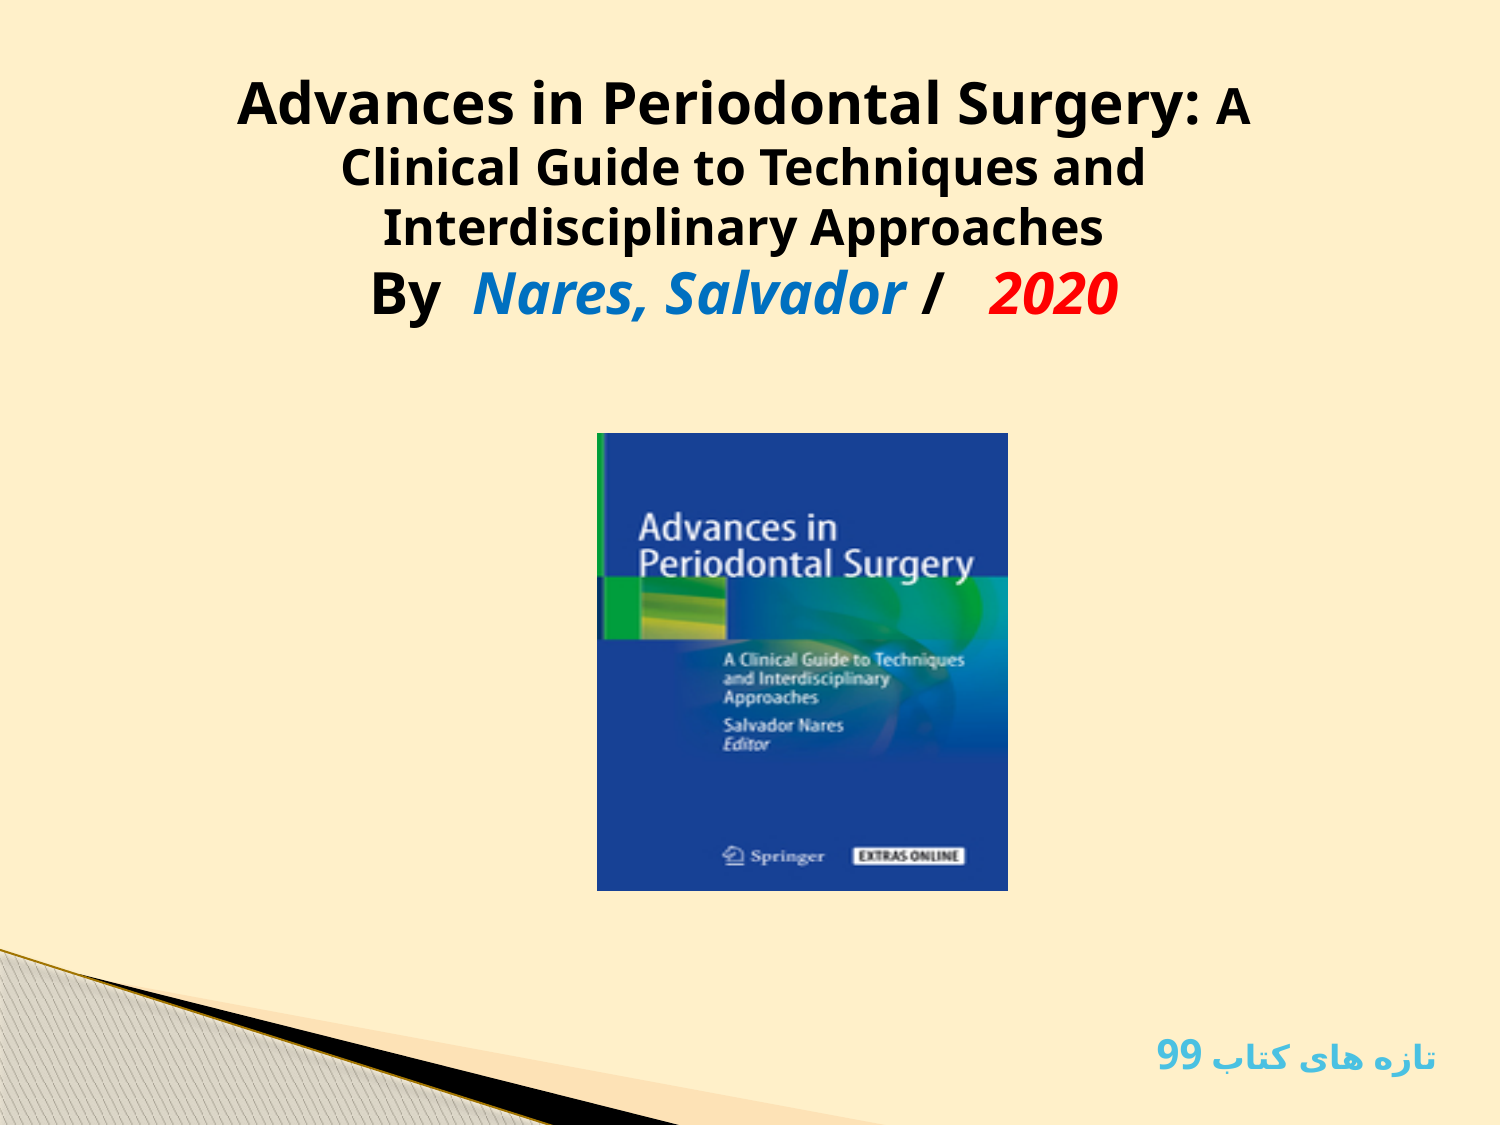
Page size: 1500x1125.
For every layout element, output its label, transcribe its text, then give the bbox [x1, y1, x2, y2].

picture [597, 433, 1008, 891]
text_box تازه های کتاب 99 [996, 949, 1500, 1100]
text_box Advances in Periodontal Surgery: A Clinical Guide to Techniques and Interdisciplinary Approaches By Nares, Salvador / 2020 [152, 58, 1336, 334]
